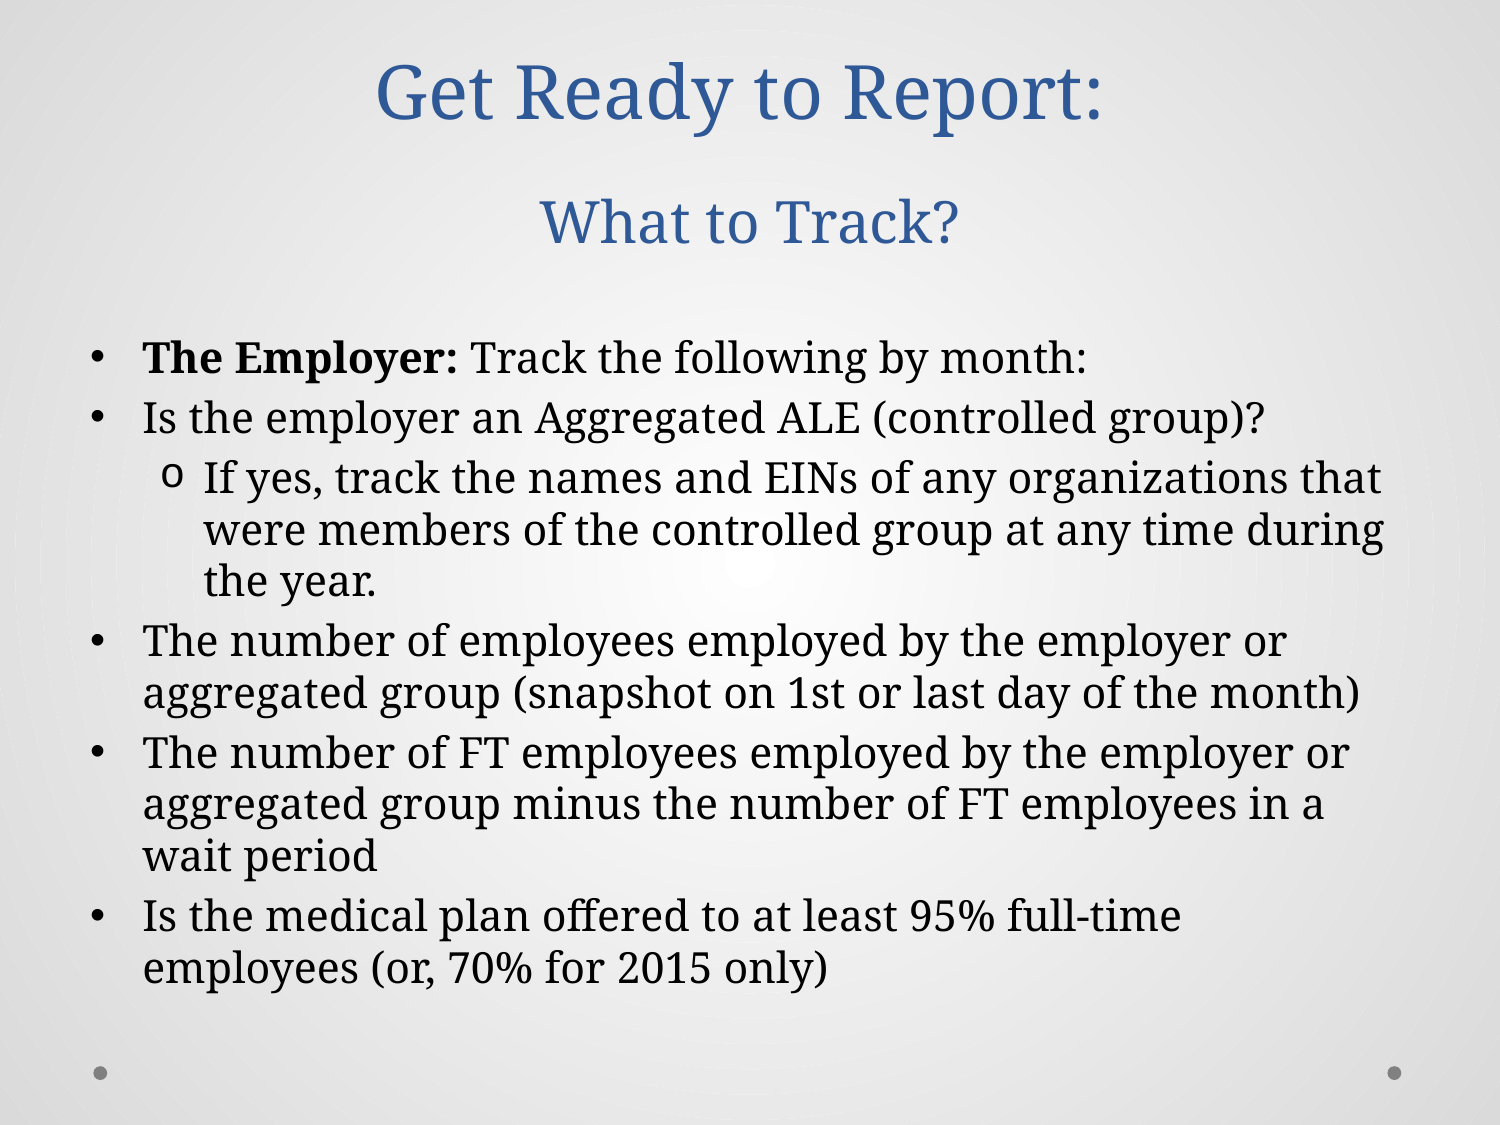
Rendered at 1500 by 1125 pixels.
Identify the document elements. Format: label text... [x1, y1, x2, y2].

title Get Ready to Report: What to Track? [75, 0, 1425, 262]
list The Employer: Track the following by month: Is the employer an Aggregated ALE (controlled group)? If yes, track the names and EINs of any organizations that were members of the controlled group at any time during the year. The number of employees employed by the employer or aggregated group (snapshot on 1st or last day of the month) The number of FT employees employed by the employer or aggregated group minus the number of FT employees in a wait period Is the medical plan offered to at least 95% full-time employees (or, 70% for 2015 only) [75, 262, 1425, 1005]
